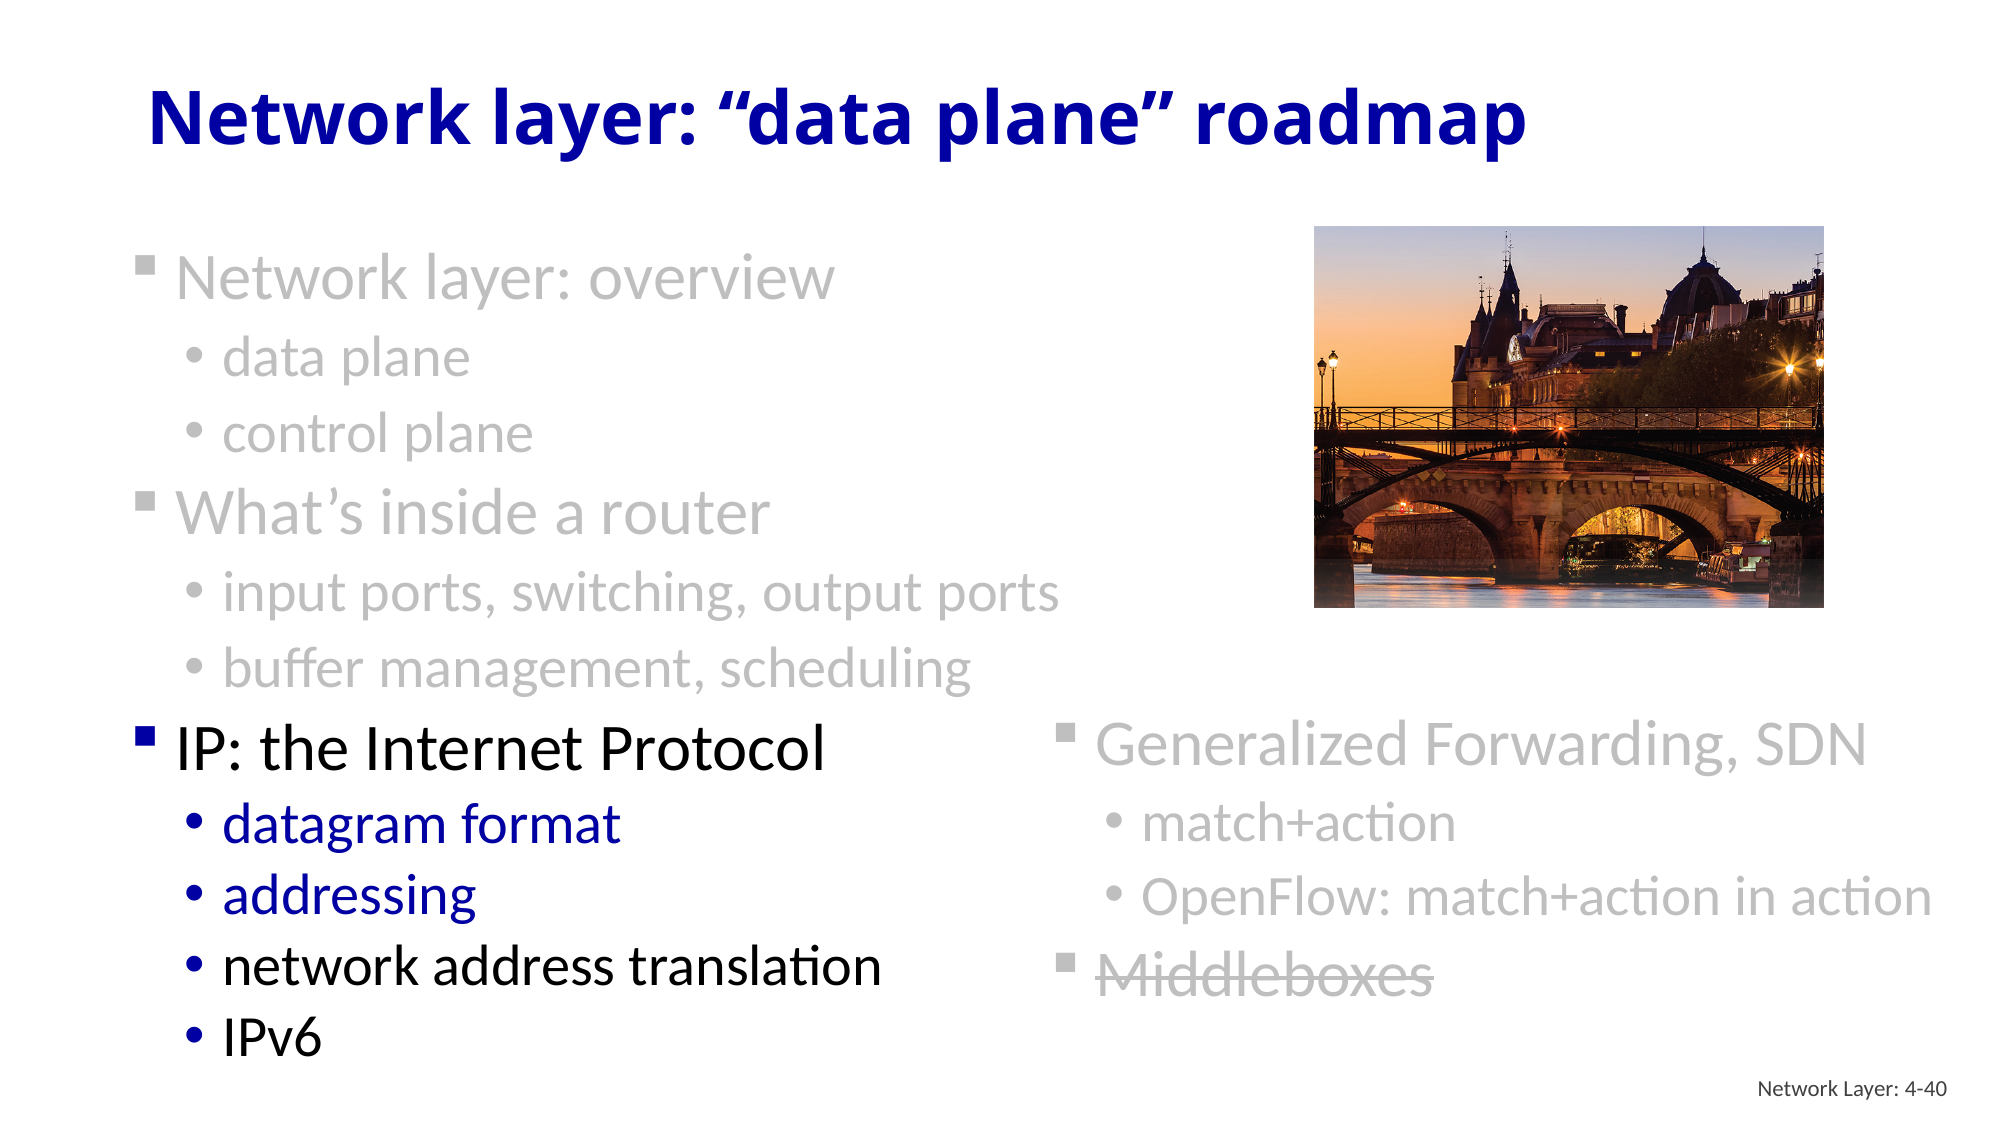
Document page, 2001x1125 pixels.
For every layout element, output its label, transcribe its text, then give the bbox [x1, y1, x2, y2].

slide_number Network Layer: 4-40 [1512, 1056, 1963, 1117]
picture [1314, 226, 1824, 608]
title Network layer: “data plane” roadmap [131, 47, 1856, 195]
text_box Generalized Forwarding, SDN match+action OpenFlow: match+action in action Middleboxes [1014, 701, 2000, 1020]
list Network layer: overview data plane control plane What’s inside a router input ports, switching, output ports buffer management, scheduling IP: the Internet Protocol datagram format addressing network address translation IPv6 [93, 234, 1180, 1087]
